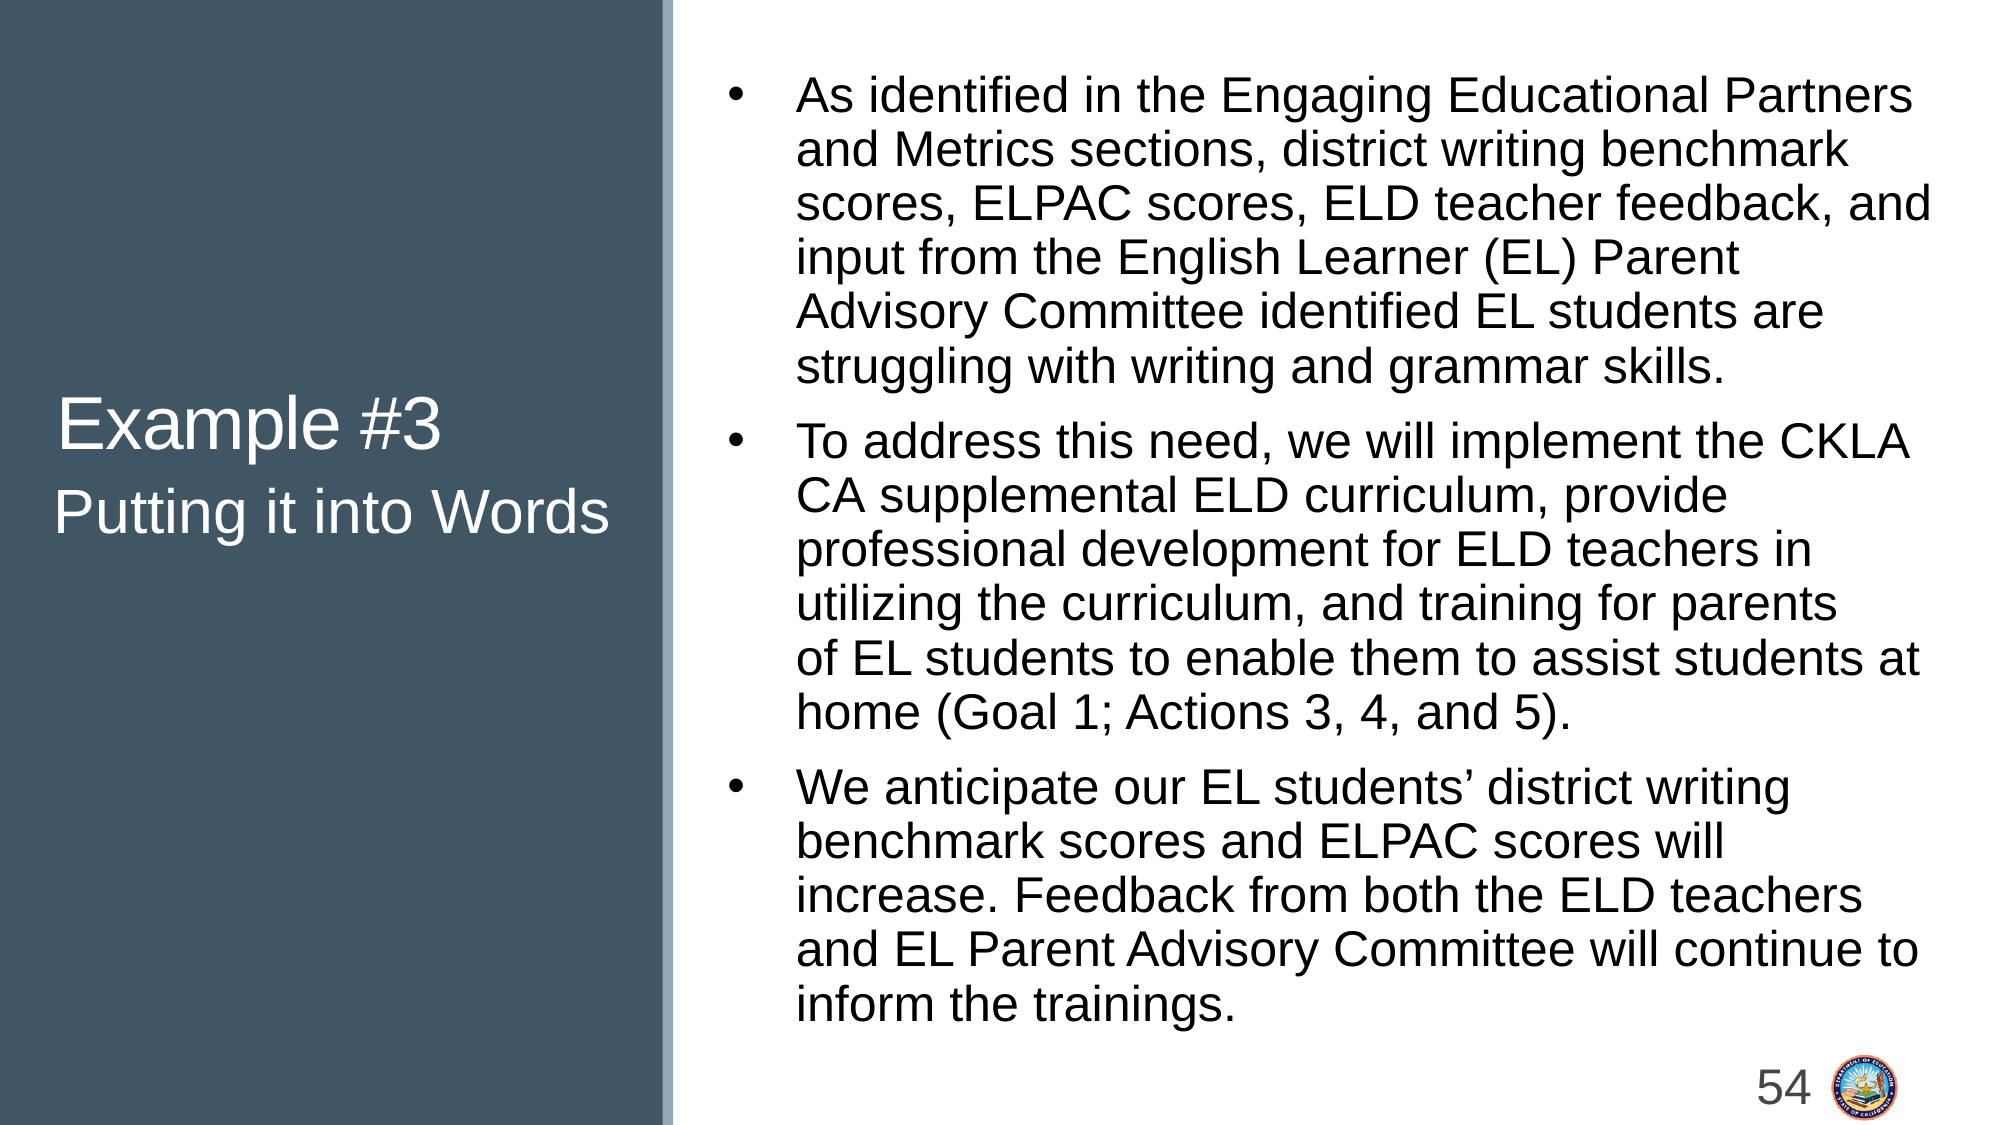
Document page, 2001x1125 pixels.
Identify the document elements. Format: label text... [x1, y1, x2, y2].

list As identified in the Engaging Educational Partners and Metrics sections, district writing benchmark scores, ELPAC scores, ELD teacher feedback, and input from the English Learner (EL) Parent Advisory Committee identified EL students are struggling with writing and grammar skills. To address this need, we will implement the CKLA CA supplemental ELD curriculum, provide professional development for ELD teachers in utilizing the curriculum, and training for parents of EL students to enable them to assist students at home (Goal 1; Actions 3, 4, and 5). We anticipate our EL students’ district writing benchmark scores and ELPAC scores will increase. Feedback from both the ELD teachers and EL Parent Advisory Committee will continue to inform the trainings. [712, 61, 1954, 1055]
title Example #3 [41, 61, 622, 473]
slide_number 54 [1611, 1054, 1827, 1115]
picture [1831, 1055, 1899, 1122]
list Putting it into Words [46, 472, 638, 1064]
